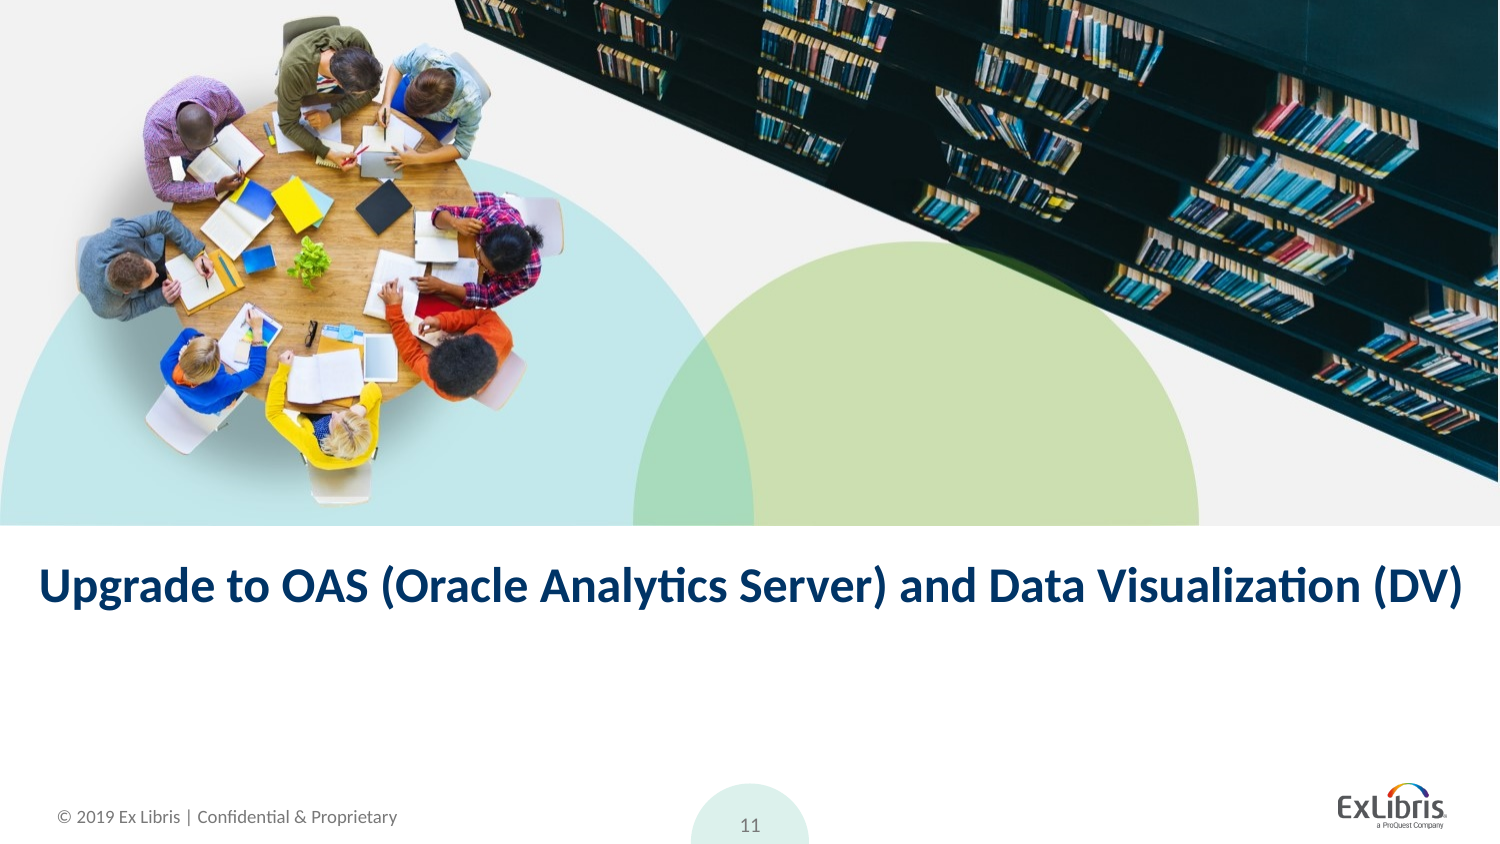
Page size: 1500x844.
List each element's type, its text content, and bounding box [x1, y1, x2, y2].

title Upgrade to OAS (Oracle Analytics Server) and Data Visualization (DV) [10, 544, 1493, 749]
picture [0, 0, 1500, 526]
slide_number 11 [705, 793, 795, 844]
picture [1338, 783, 1447, 829]
